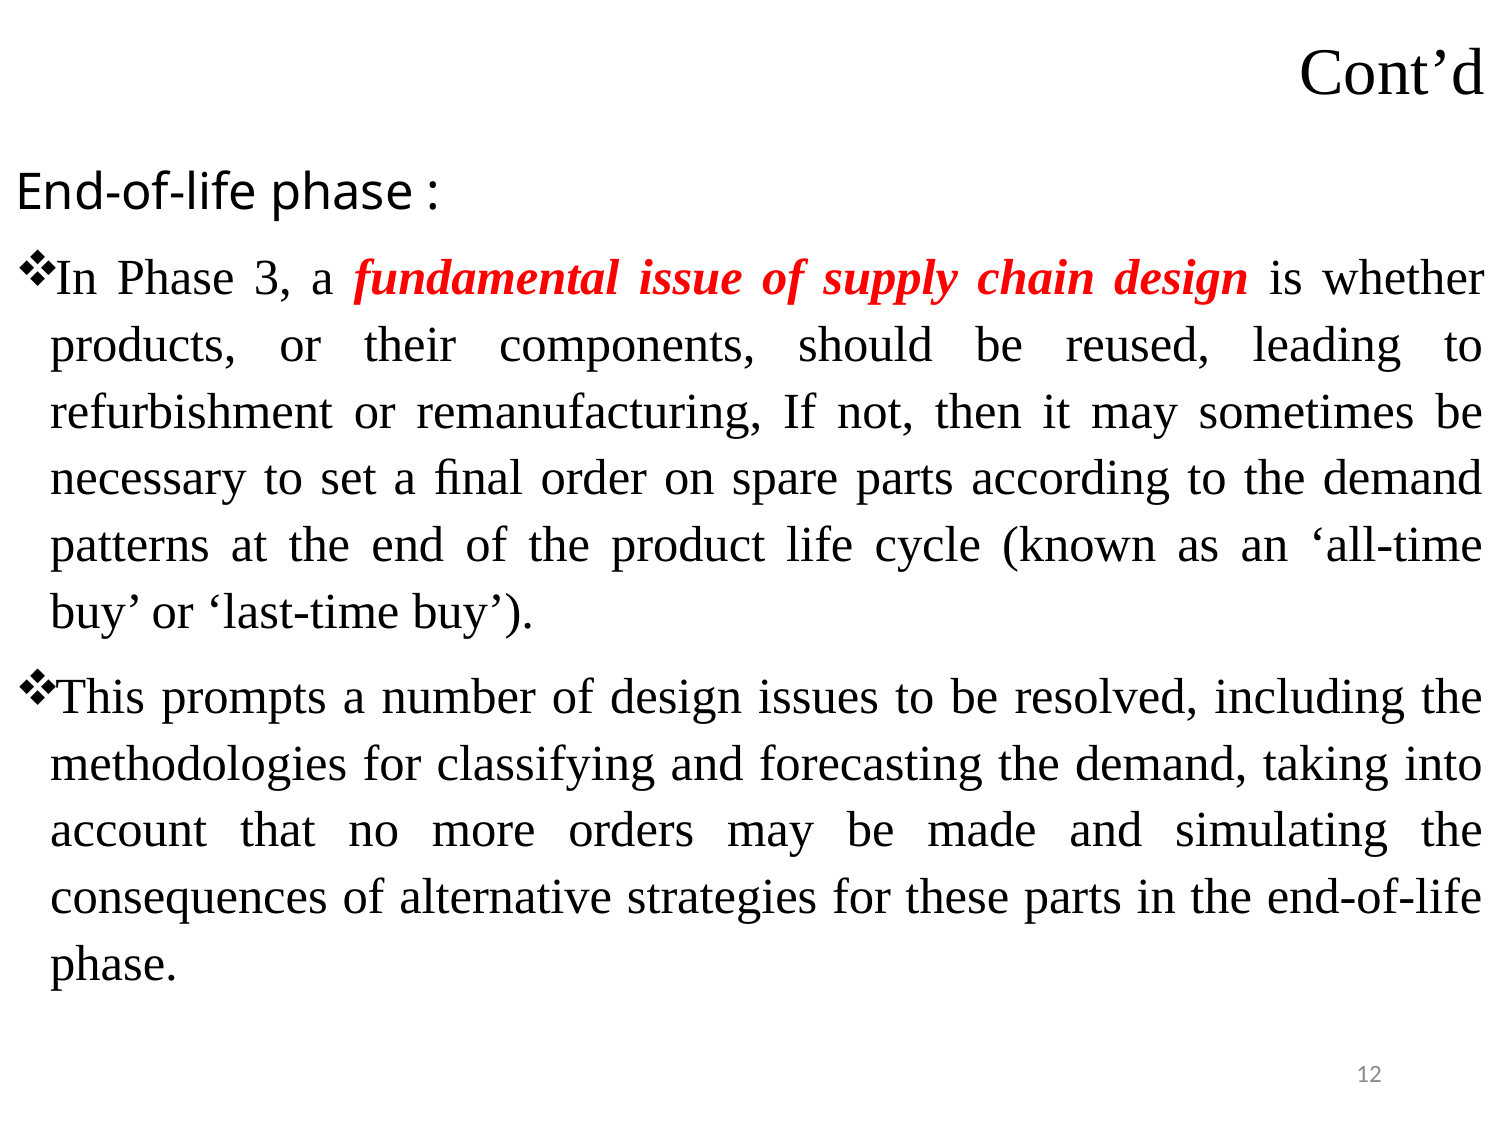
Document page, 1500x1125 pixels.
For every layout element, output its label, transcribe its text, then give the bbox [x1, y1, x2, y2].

title Cont’d [0, 0, 1500, 145]
slide_number 12 [1059, 1042, 1397, 1103]
list End-of-life phase : In Phase 3, a fundamental issue of supply chain design is whether products, or their components, should be reused, leading to refurbishment or remanufacturing, If not, then it may sometimes be necessary to set a ﬁnal order on spare parts according to the demand patterns at the end of the product life cycle (known as an ‘all-time buy’ or ‘last-time buy’). This prompts a number of design issues to be resolved, including the methodologies for classifying and forecasting the demand, taking into account that no more orders may be made and simulating the consequences of alternative strategies for these parts in the end-of-life phase. [0, 145, 1500, 1002]
